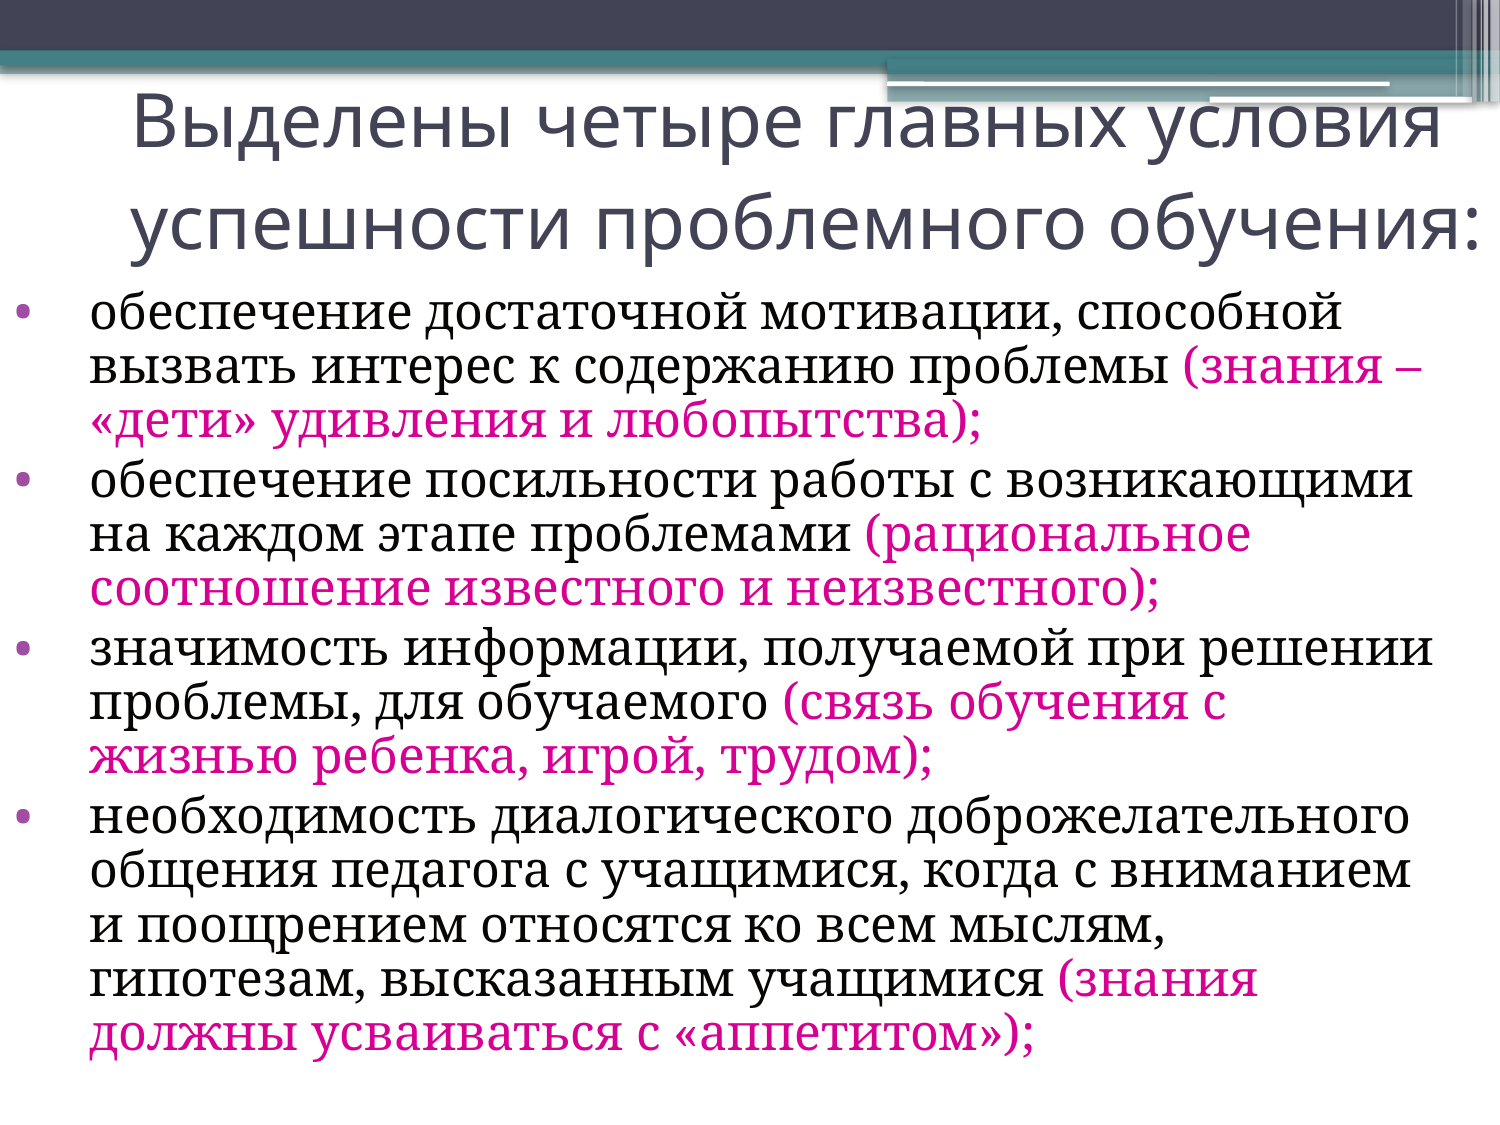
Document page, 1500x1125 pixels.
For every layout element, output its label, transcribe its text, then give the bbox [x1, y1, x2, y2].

title Выделены четыре главных условия успешности проблемного обучения: [115, 31, 1500, 279]
list обеспечение достаточной мотивации, способной вызвать интерес к содержанию проблемы (знания – «дети» удивления и любопытства); обеспечение посильности работы с возникающими на каждом этапе проблемами (рациональное соотношение известного и неизвестного); значимость информации, получаемой при решении проблемы, для обучаемого (связь обучения с жизнью ребенка, игрой, трудом); необходимость диалогического доброжелательного общения педагога с учащимися, когда с вниманием и поощрением относятся ко всем мыслям, гипотезам, высказанным учащимися (знания должны усваиваться с «аппетитом»); [0, 278, 1450, 1094]
